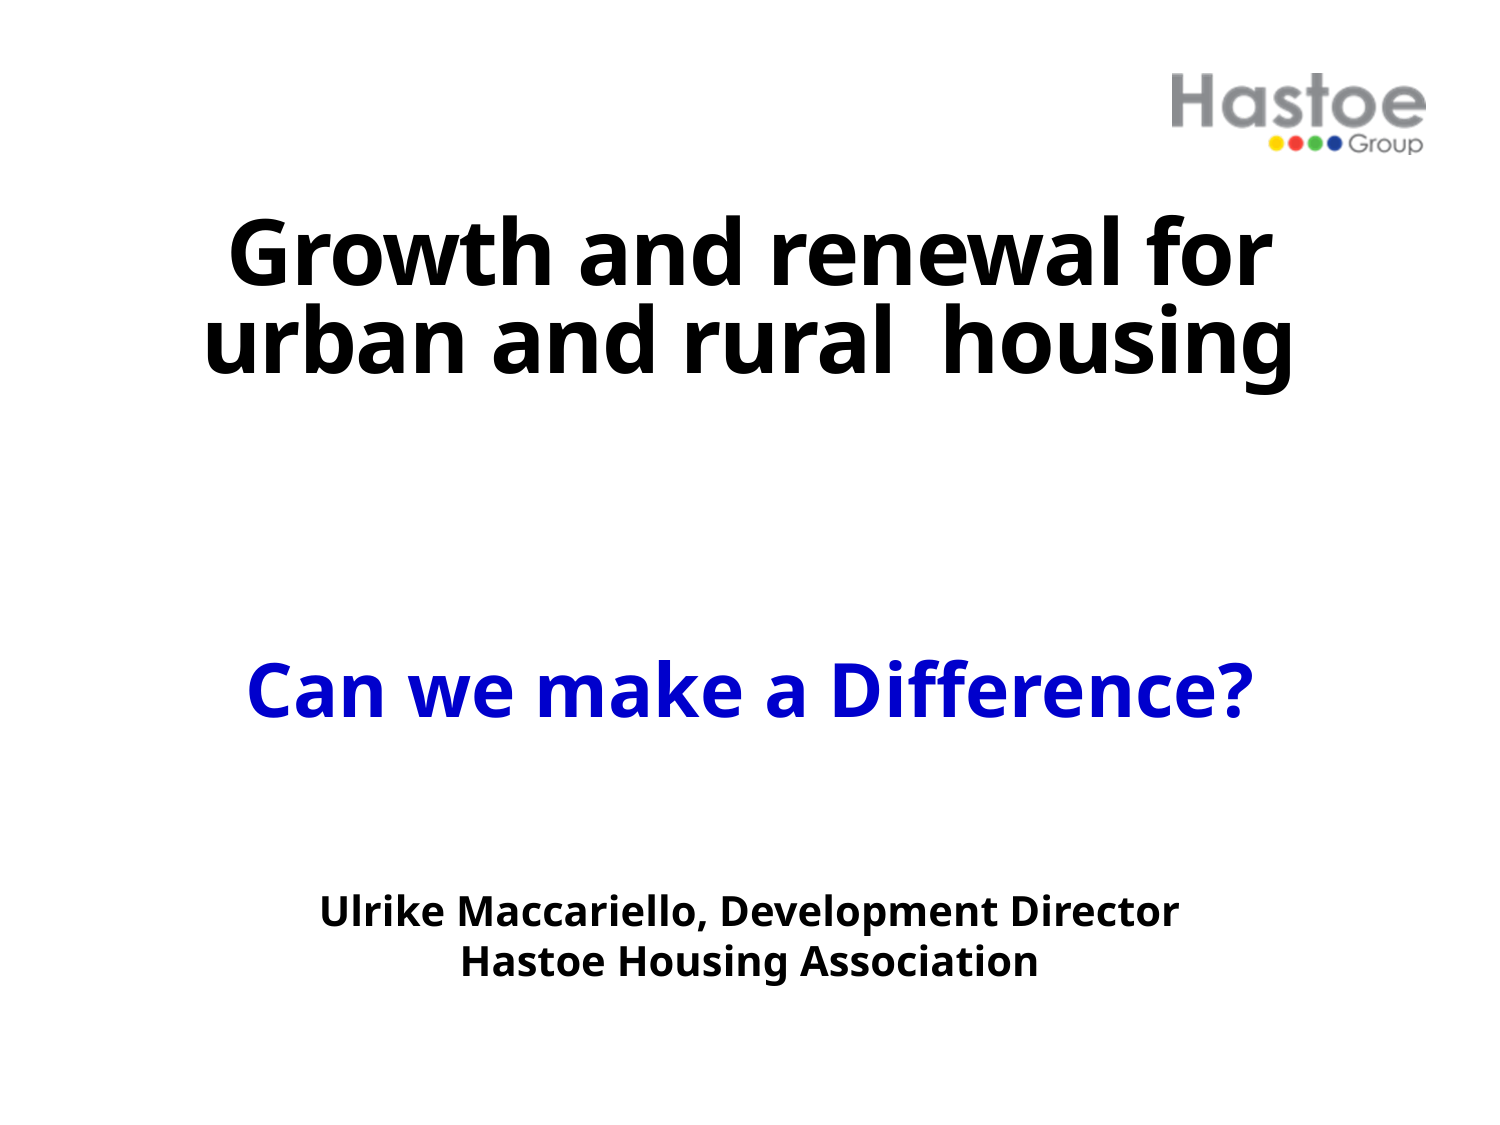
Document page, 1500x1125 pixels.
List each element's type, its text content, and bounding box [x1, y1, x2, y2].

title Growth and renewal for urban and rural housing [73, 197, 1427, 510]
picture [1172, 72, 1426, 155]
list Ulrike Maccariello, Development Director Hastoe Housing Association [73, 876, 1426, 1026]
subtitle Can we make a Difference? [73, 634, 1427, 850]
